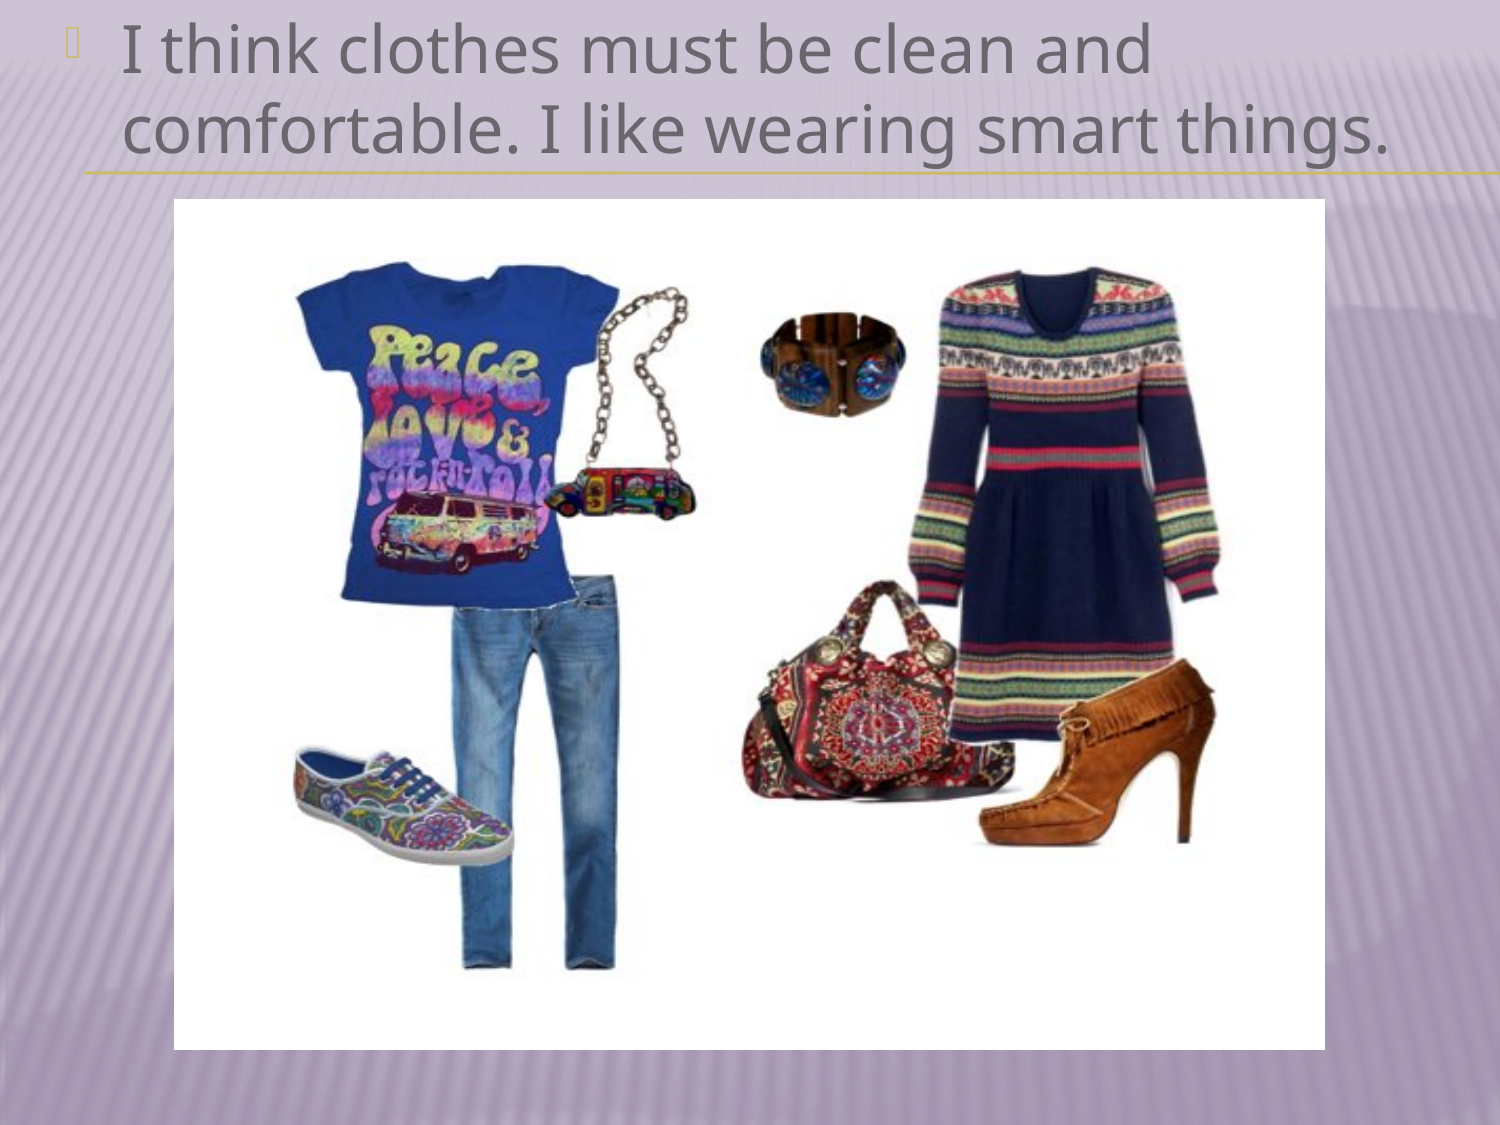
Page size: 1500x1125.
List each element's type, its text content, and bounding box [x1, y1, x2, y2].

list I think clothes must be clean and comfortable. I like wearing smart things. [50, 0, 1475, 998]
picture [174, 199, 1326, 1051]
